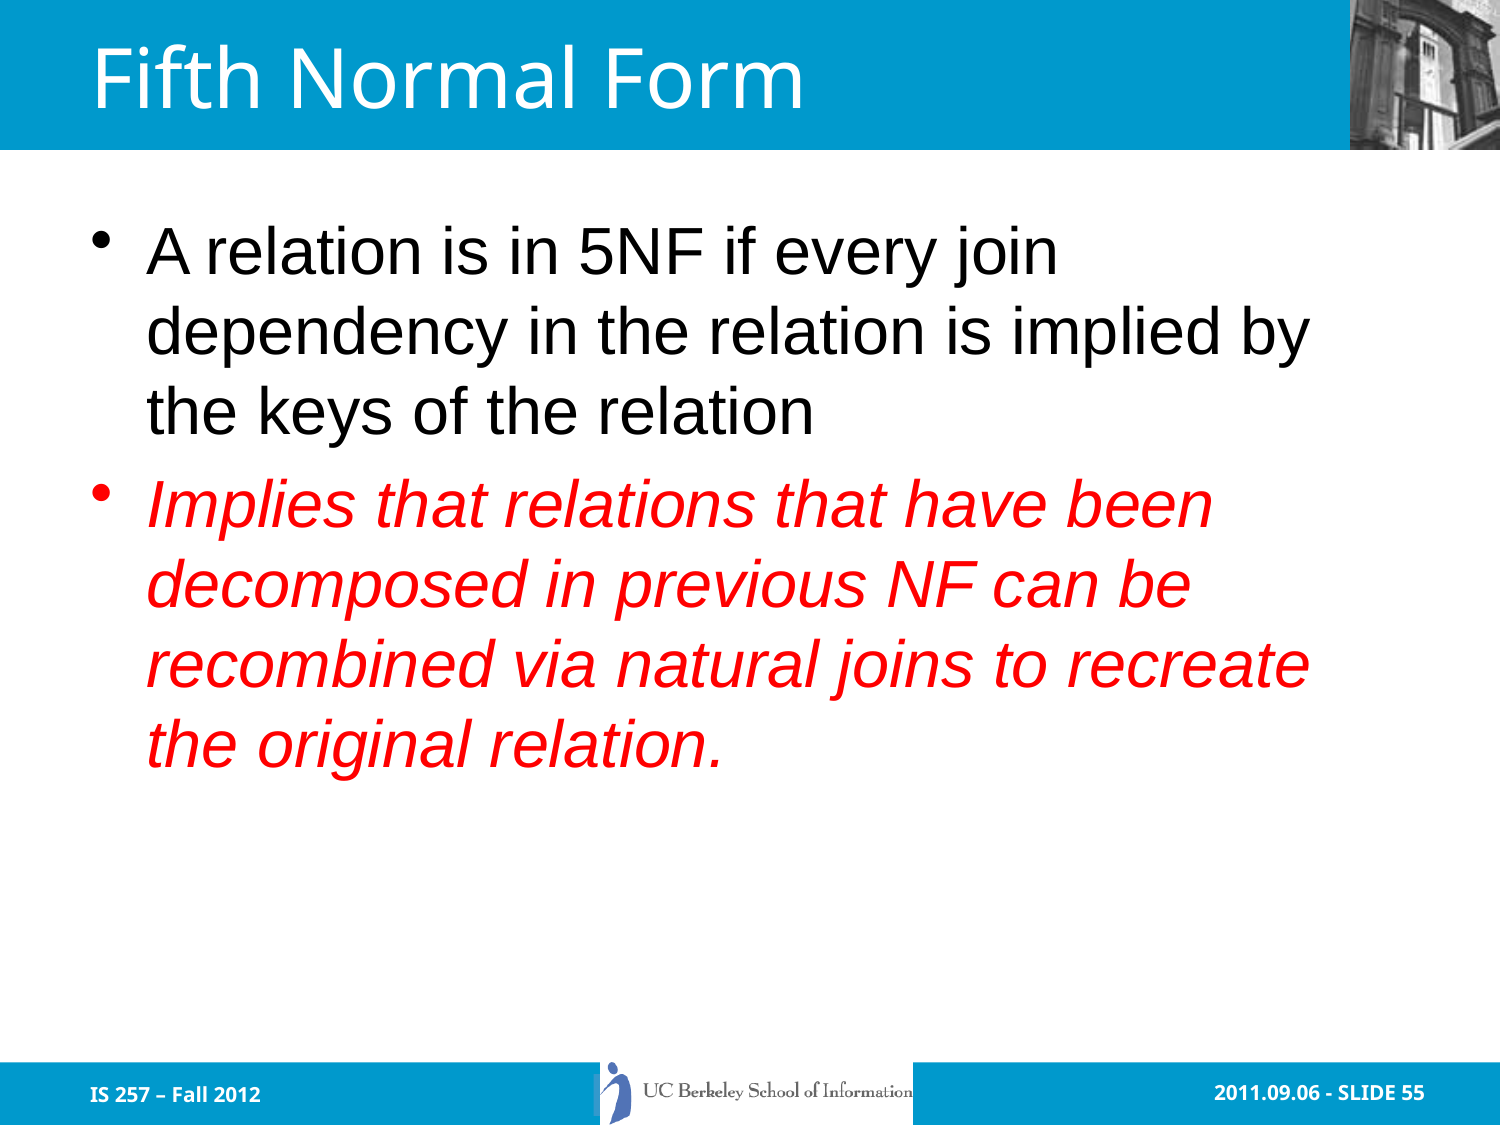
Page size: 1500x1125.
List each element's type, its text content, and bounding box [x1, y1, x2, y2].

list A relation is in 5NF if every join dependency in the relation is implied by the keys of the relation Implies that relations that have been decomposed in previous NF can be recombined via natural joins to recreate the original relation. [75, 200, 1425, 1013]
picture [1351, 0, 1500, 150]
slide_number IS 257 – Fall 2012 [75, 1062, 388, 1125]
picture [594, 1062, 912, 1125]
title Fifth Normal Form [75, 0, 1350, 150]
